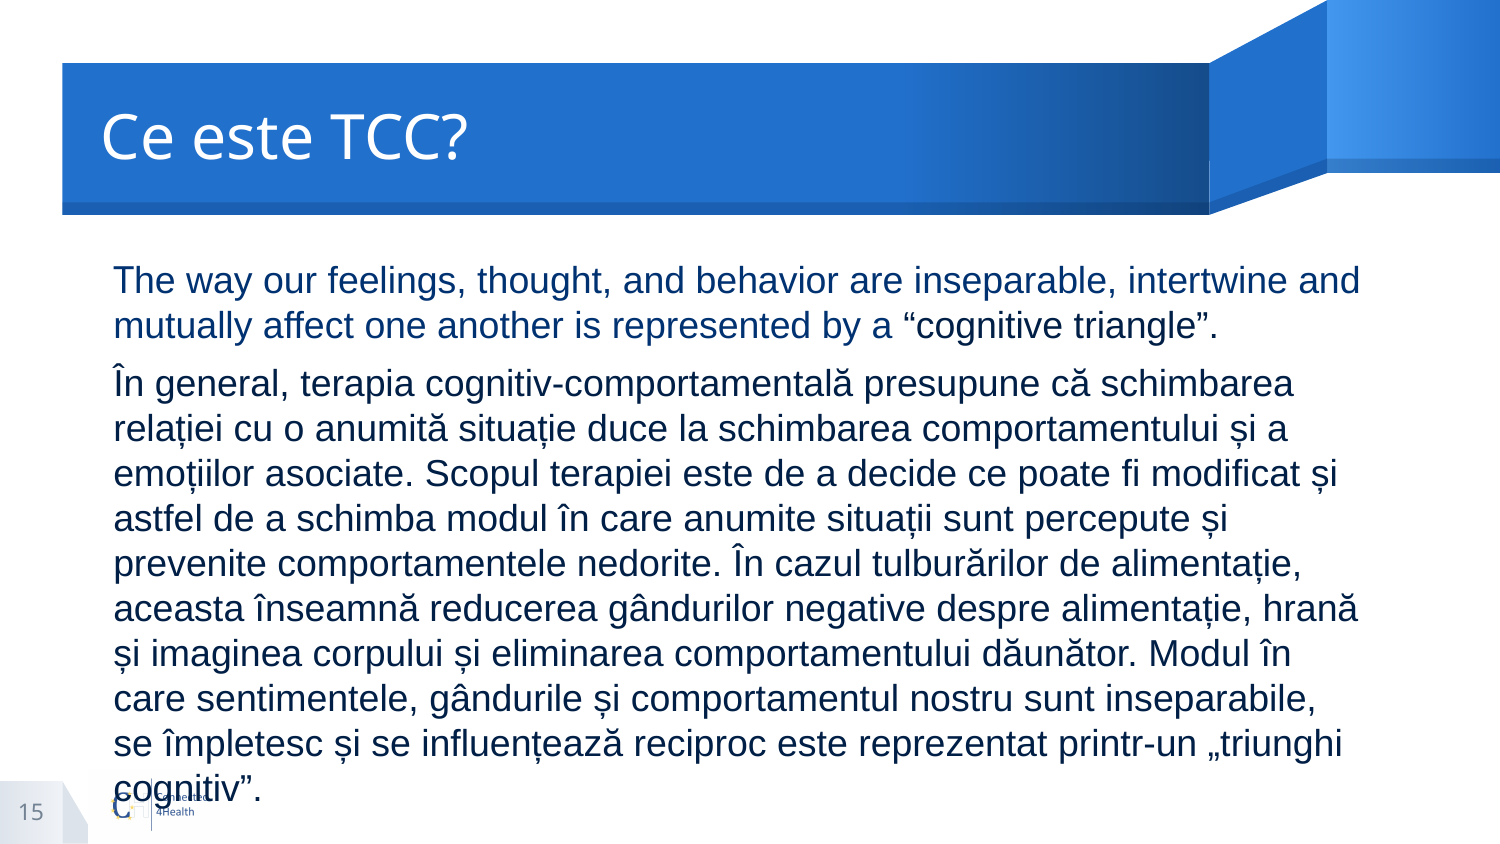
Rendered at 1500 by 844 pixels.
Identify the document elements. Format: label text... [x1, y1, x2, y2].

list The way our feelings, thought, and behavior are inseparable, intertwine and mutually affect one another is represented by a “cognitive triangle”. În general, terapia cognitiv-comportamentală presupune că schimbarea relației cu o anumită situație duce la schimbarea comportamentului și a emoțiilor asociate. Scopul terapiei este de a decide ce poate fi modificat și astfel de a schimba modul în care anumite situații sunt percepute și prevenite comportamentele nedorite. În cazul tulburărilor de alimentație, aceasta înseamnă reducerea gândurilor negative despre alimentație, hrană și imaginea corpului și eliminarea comportamentului dăunător. Modul în care sentimentele, gândurile și comportamentul nostru sunt inseparabile, se împletesc și se influențează reciproc este reprezentat printr-un „triunghi cognitiv”. [100, 256, 1365, 721]
title Ce este TCC? [100, 64, 1210, 215]
picture [88, 769, 220, 844]
slide_number 15 [0, 781, 63, 844]
